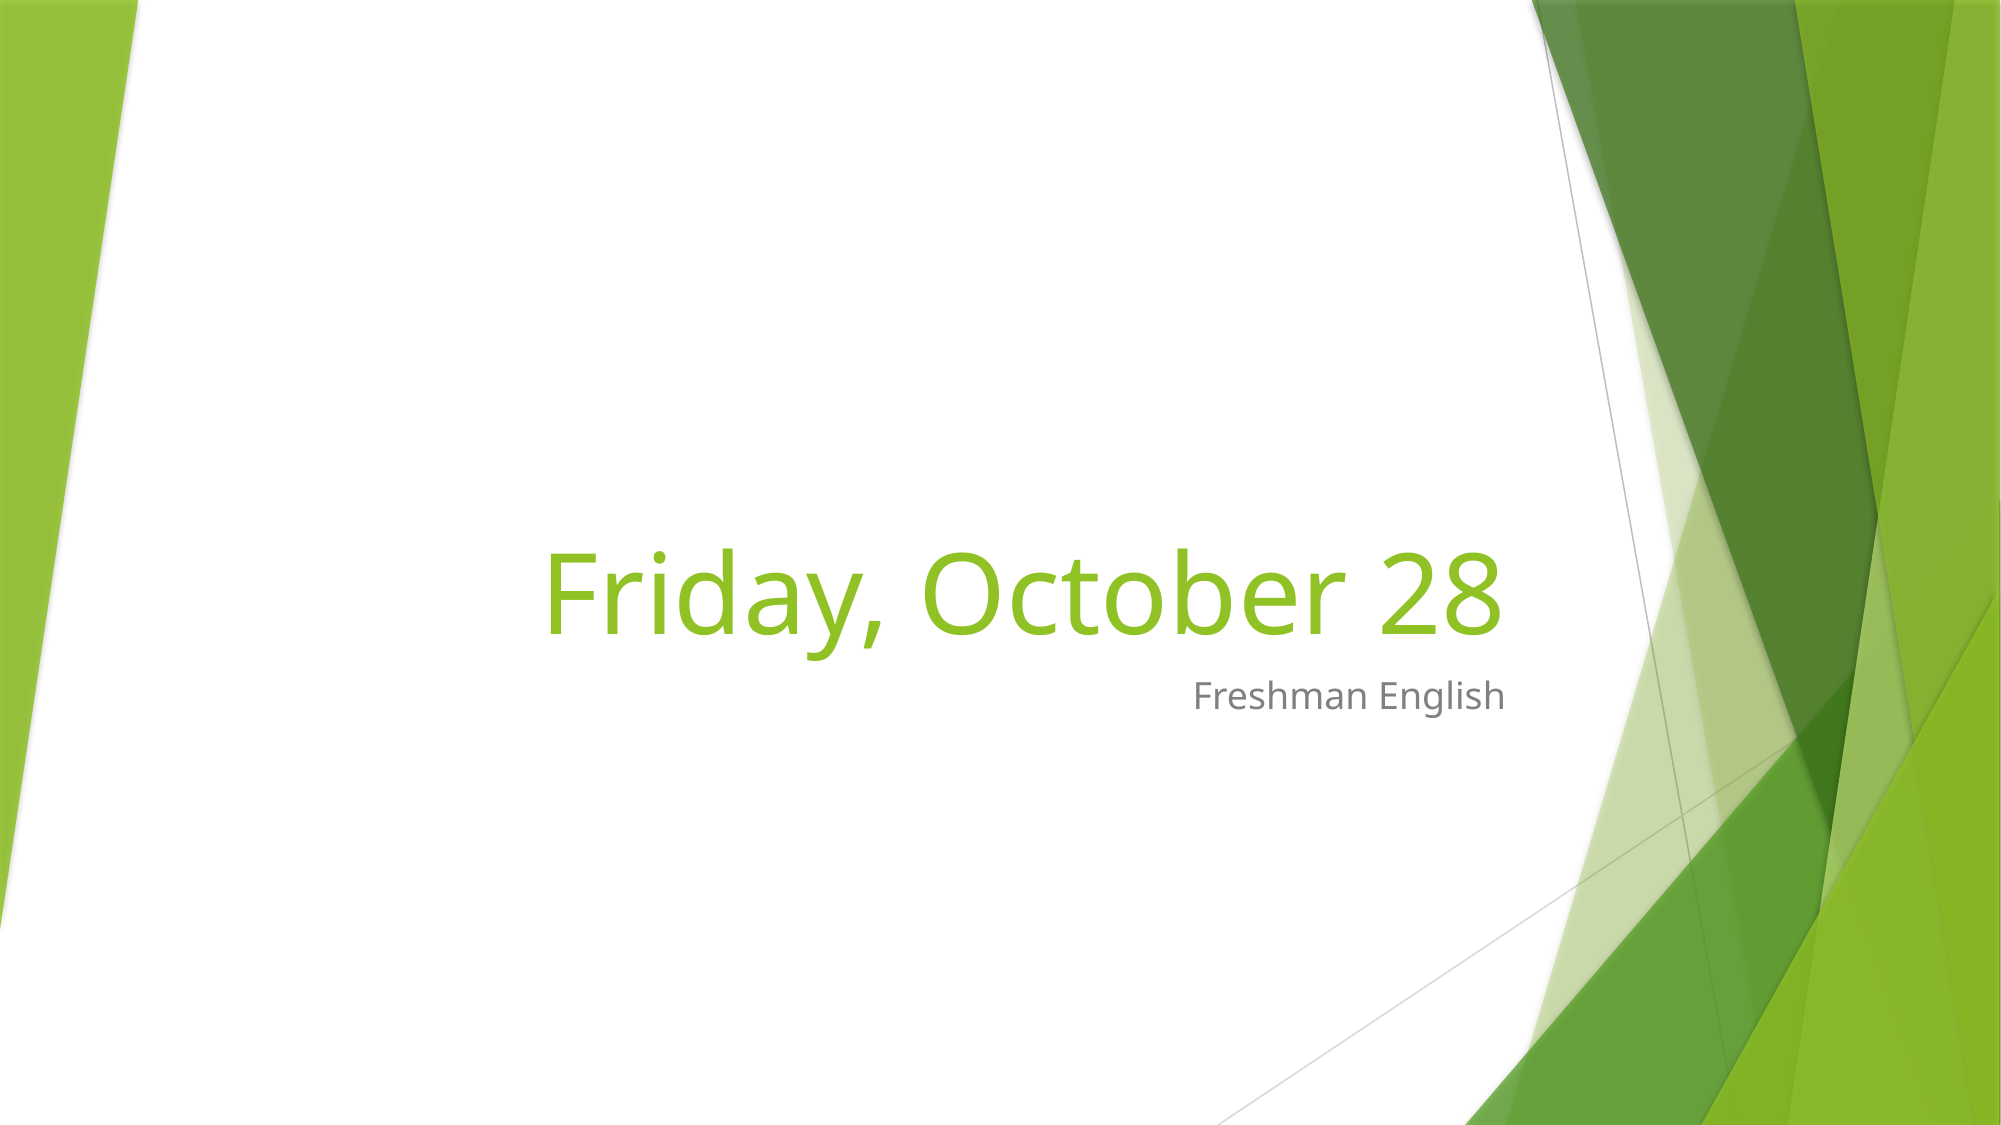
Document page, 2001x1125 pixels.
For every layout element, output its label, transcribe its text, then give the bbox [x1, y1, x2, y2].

subtitle Freshman English [247, 664, 1522, 845]
title Friday, October 28 [247, 394, 1522, 664]
